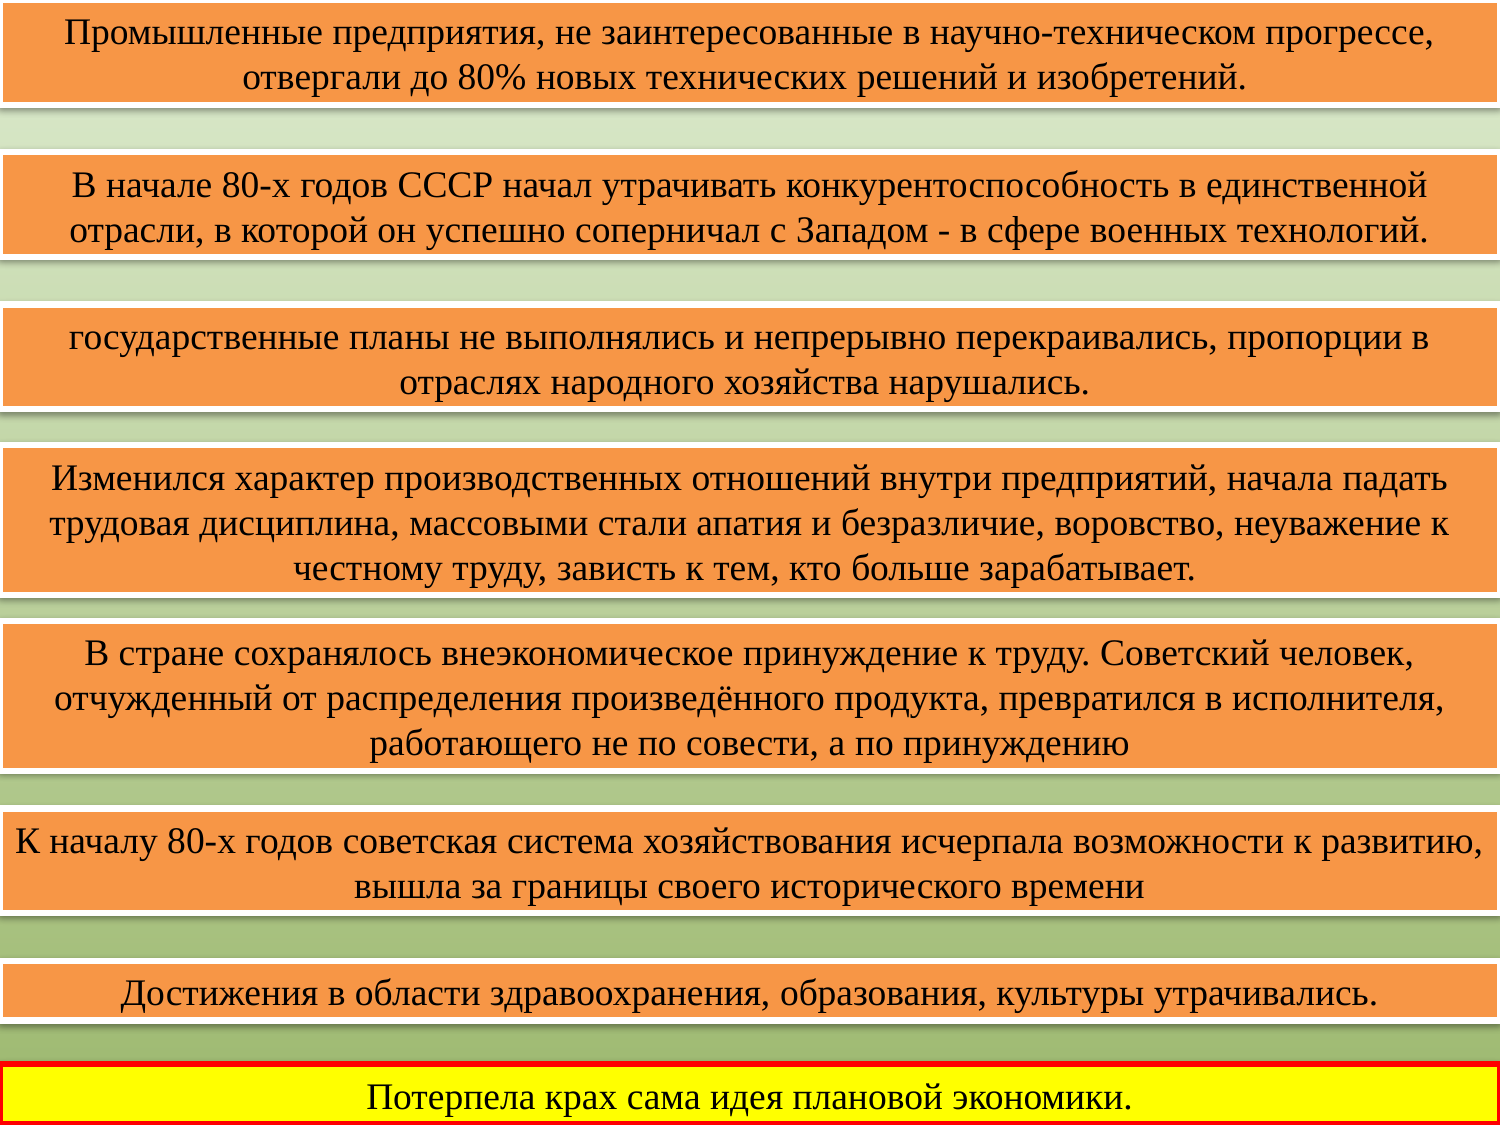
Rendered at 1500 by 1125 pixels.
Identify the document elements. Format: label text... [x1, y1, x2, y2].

text_box Достижения в области здравоохранения, образования, культуры утрачивались. [0, 958, 1500, 1024]
text_box К началу 80-х годов советская система хозяйствования исчерпала возможности к развитию, вышла за границы своего исторического времени [0, 805, 1500, 916]
text_box В стране сохранялось внеэкономическое принуждение к труду. Советский человек, отчужденный от распределения произведённого продукта, превратился в исполнителя, работающего не по совести, а по принуждению [0, 618, 1500, 774]
text_box Потерпела крах сама идея плановой экономики. [0, 1061, 1500, 1125]
text_box В начале 80-х годов СССР начал утрачивать конкурентоспособность в единственной отрасли, в которой он успешно соперничал с Западом - в сфере военных технологий. [0, 149, 1500, 260]
text_box государственные планы не выполнялись и непрерывно перекраивались, пропорции в отраслях народного хозяйства нарушались. [0, 301, 1500, 412]
text_box Промышленные предприятия, не заинтересованные в научно-техническом прогрессе, отвергали до 80% новых технических решений и изобретений. [0, 0, 1500, 108]
text_box Изменился характер производственных отношений внутри предприятий, начала падать трудовая дисциплина, массовыми стали апатия и безразличие, воровство, неуважение к честному труду, зависть к тем, кто больше зарабатывает. [0, 442, 1500, 598]
